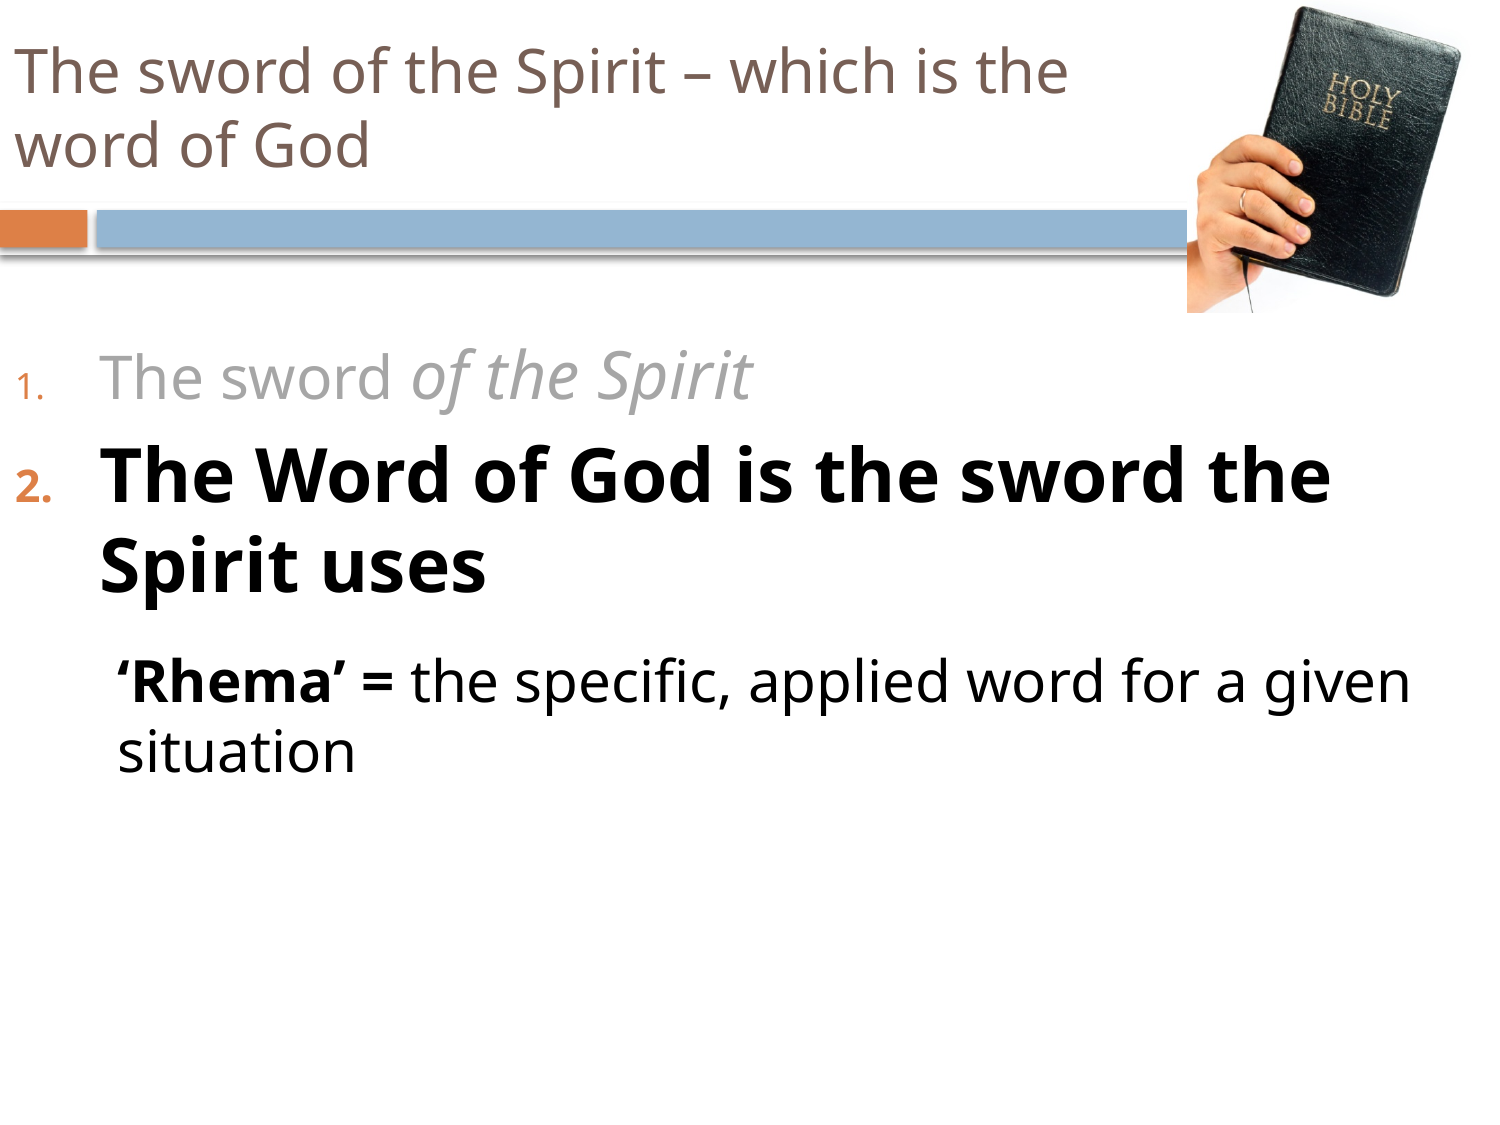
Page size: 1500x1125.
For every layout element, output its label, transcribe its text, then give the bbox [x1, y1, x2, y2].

title The sword of the Spirit – which is the word of God [0, 24, 1181, 188]
picture [1187, 0, 1500, 313]
list The sword of the Spirit The Word of God is the sword the Spirit uses ‘Rhema’ = the specific, applied word for a given situation [0, 324, 1500, 1000]
